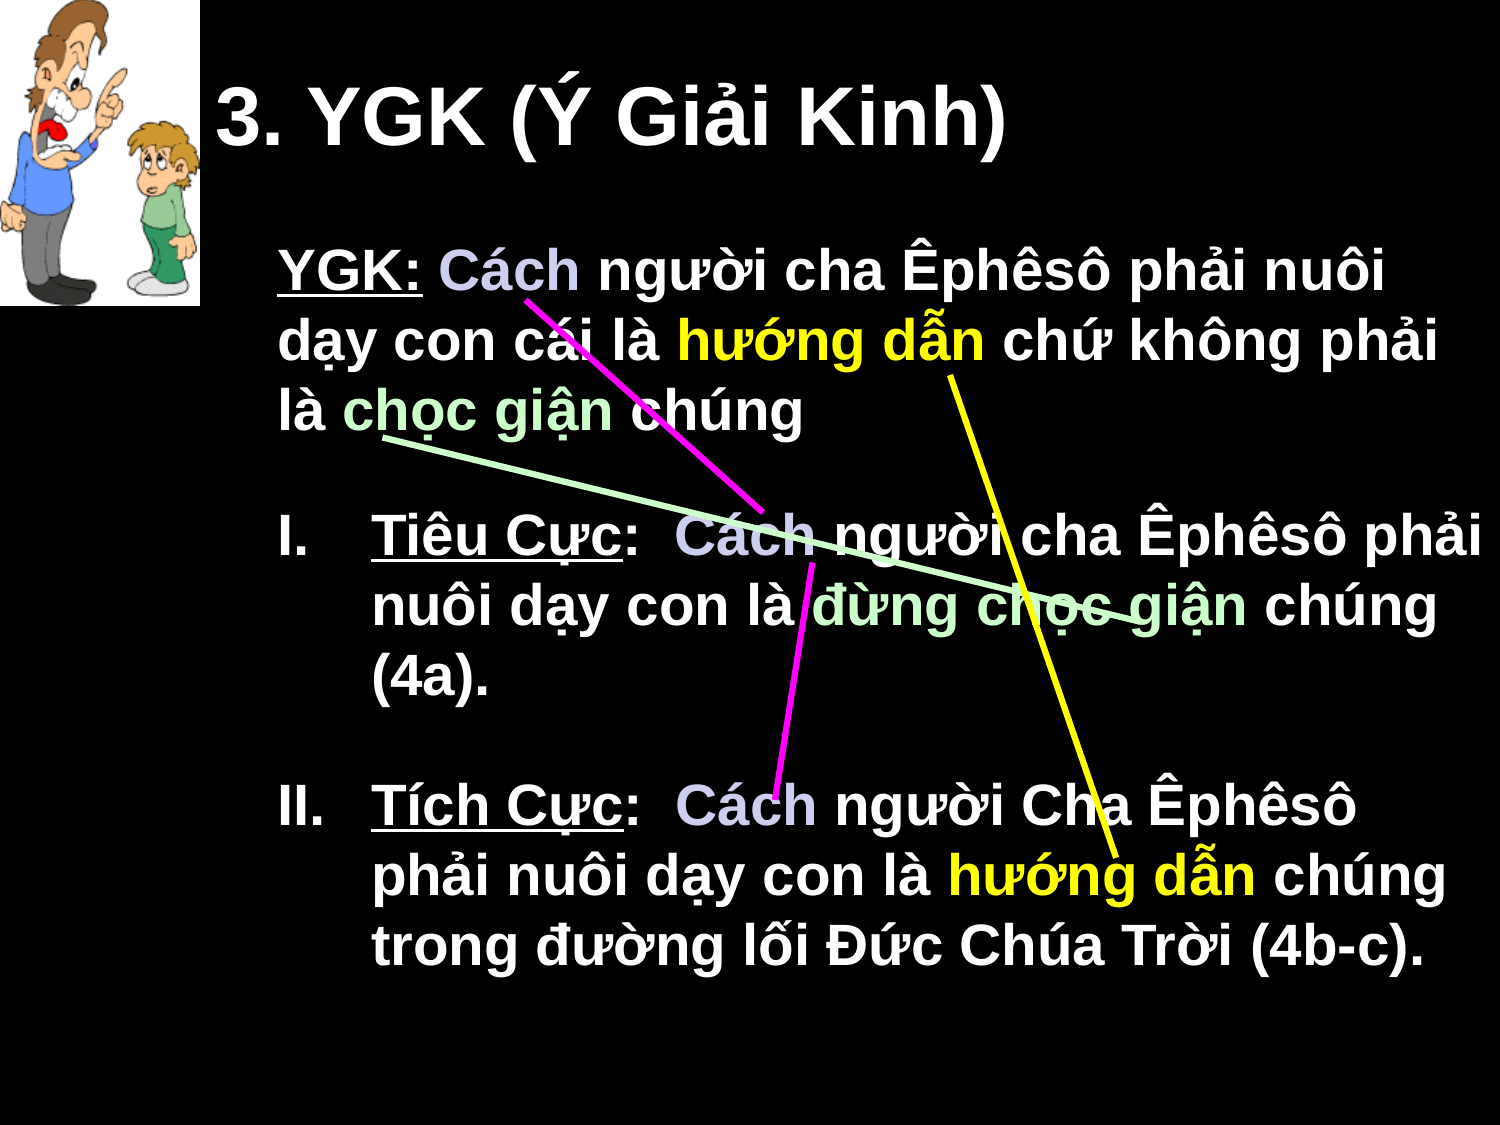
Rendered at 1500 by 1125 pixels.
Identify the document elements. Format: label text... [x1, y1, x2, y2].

text_box Tiêu Cực: Cách người cha Êphêsô phải nuôi dạy con là đừng chọc giận chúng (4a). II. Tích Cực: Cách người Cha Êphêsô phải nuôi dạy con là hướng dẫn chúng trong đường lối Đức Chúa Trời (4b-c). [262, 488, 1500, 1038]
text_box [525, 299, 764, 435]
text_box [674, 662, 913, 701]
text_box YGK: Cách người cha Êphêsô phải nuôi dạy con cái là hướng dẫn chứ không phải là chọc giận chúng [262, 187, 1500, 488]
title 3. YGK (Ý Giải Kinh) [204, 37, 1338, 188]
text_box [1121, 437, 1141, 622]
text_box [949, 374, 1117, 858]
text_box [382, 437, 944, 622]
picture [0, 0, 201, 306]
